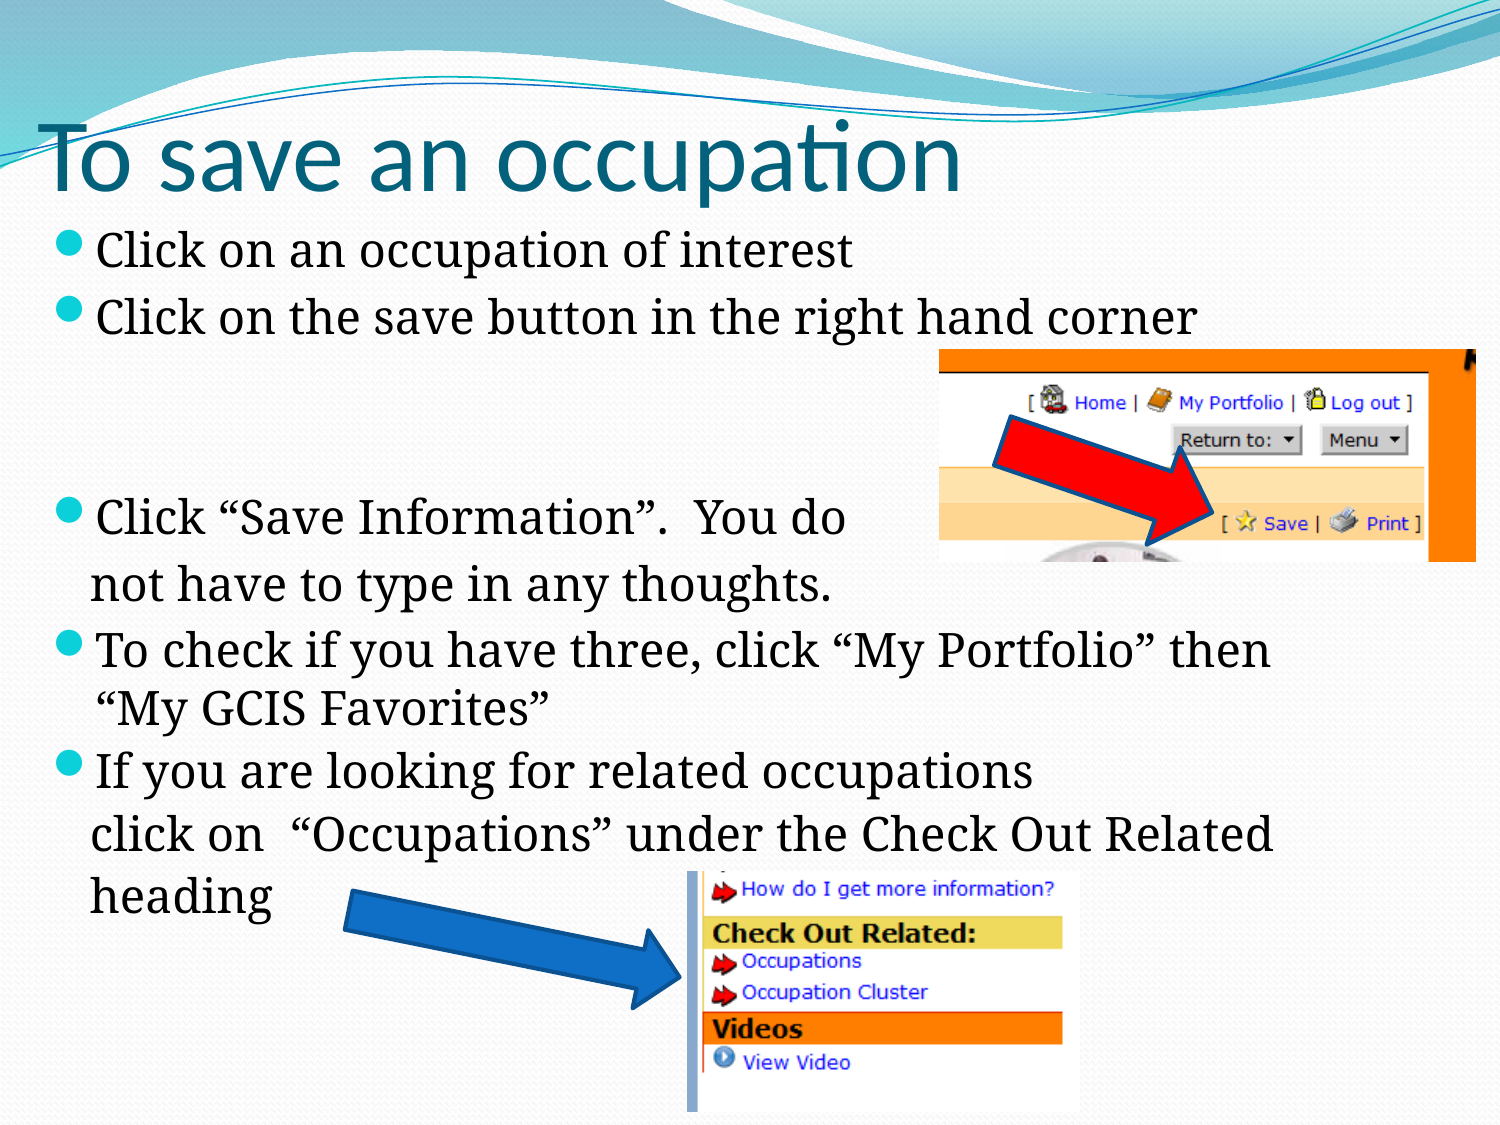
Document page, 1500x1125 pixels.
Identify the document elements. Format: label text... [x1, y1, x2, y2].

picture [939, 349, 1476, 562]
list Click on an occupation of interest Click on the save button in the right hand corner Click “Save Information”. You do not have to type in any thoughts. To check if you have three, click “My Portfolio” then “My GCIS Favorites” If you are looking for related occupations click on “Occupations” under the Check Out Related heading [37, 212, 1388, 938]
text_box [342, 888, 680, 1011]
title To save an occupation [37, 24, 1388, 212]
picture [687, 870, 1080, 1113]
